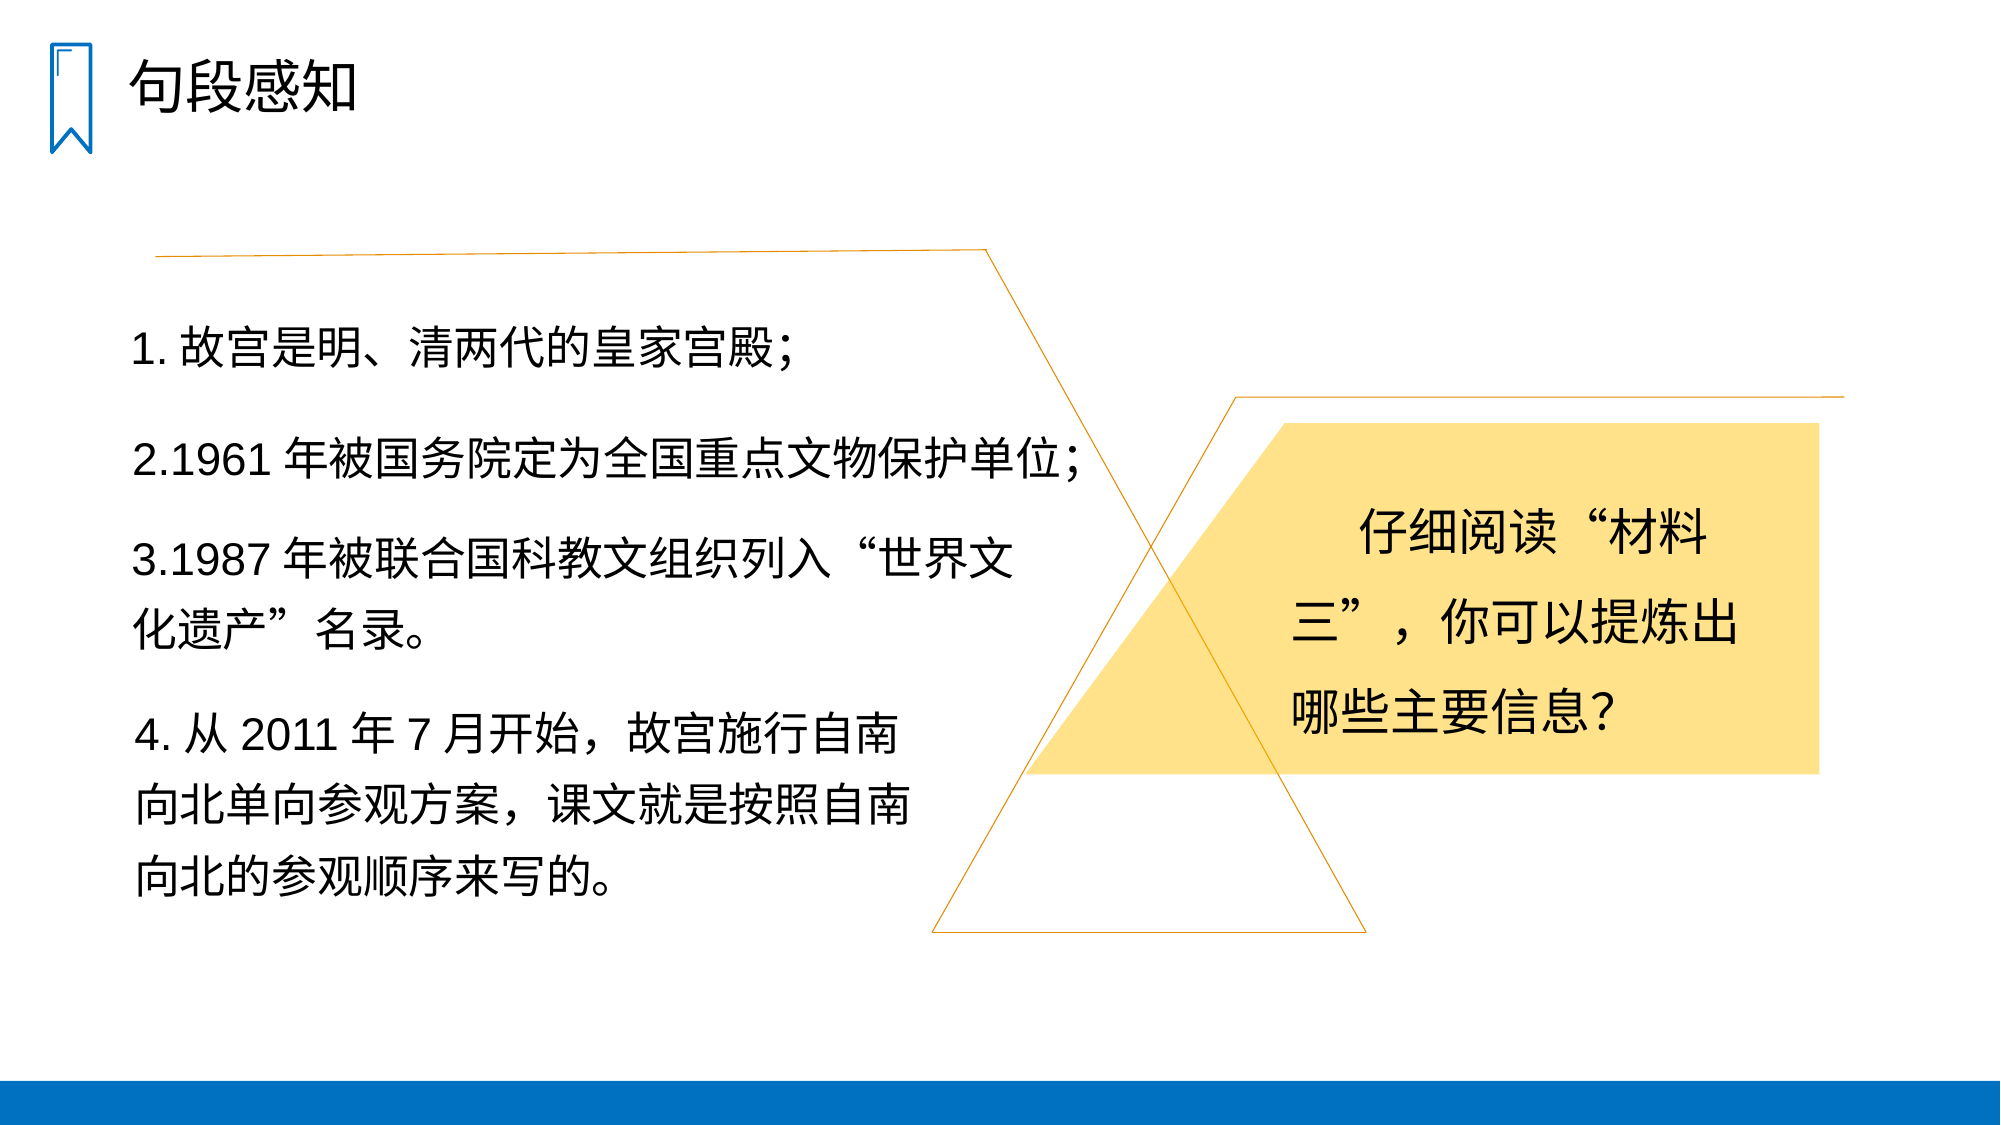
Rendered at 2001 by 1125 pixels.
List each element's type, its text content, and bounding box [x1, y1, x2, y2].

text_box 3.1987年被联合国科教文组织列入“世界文化遗产”名录。 [116, 505, 155, 663]
text_box 句段感知 [112, 42, 375, 128]
text_box 1.故宫是明、清两代的皇家宫殿； [40, 283, 155, 382]
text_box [155, 249, 1845, 933]
text_box 4.从2011年7月开始，故宫施行自南向北单向参观方案，课文就是按照自南向北的参观顺序来写的。 [119, 680, 155, 910]
text_box 2.1961年被国务院定为全国重点文物保护单位； [42, 394, 155, 492]
